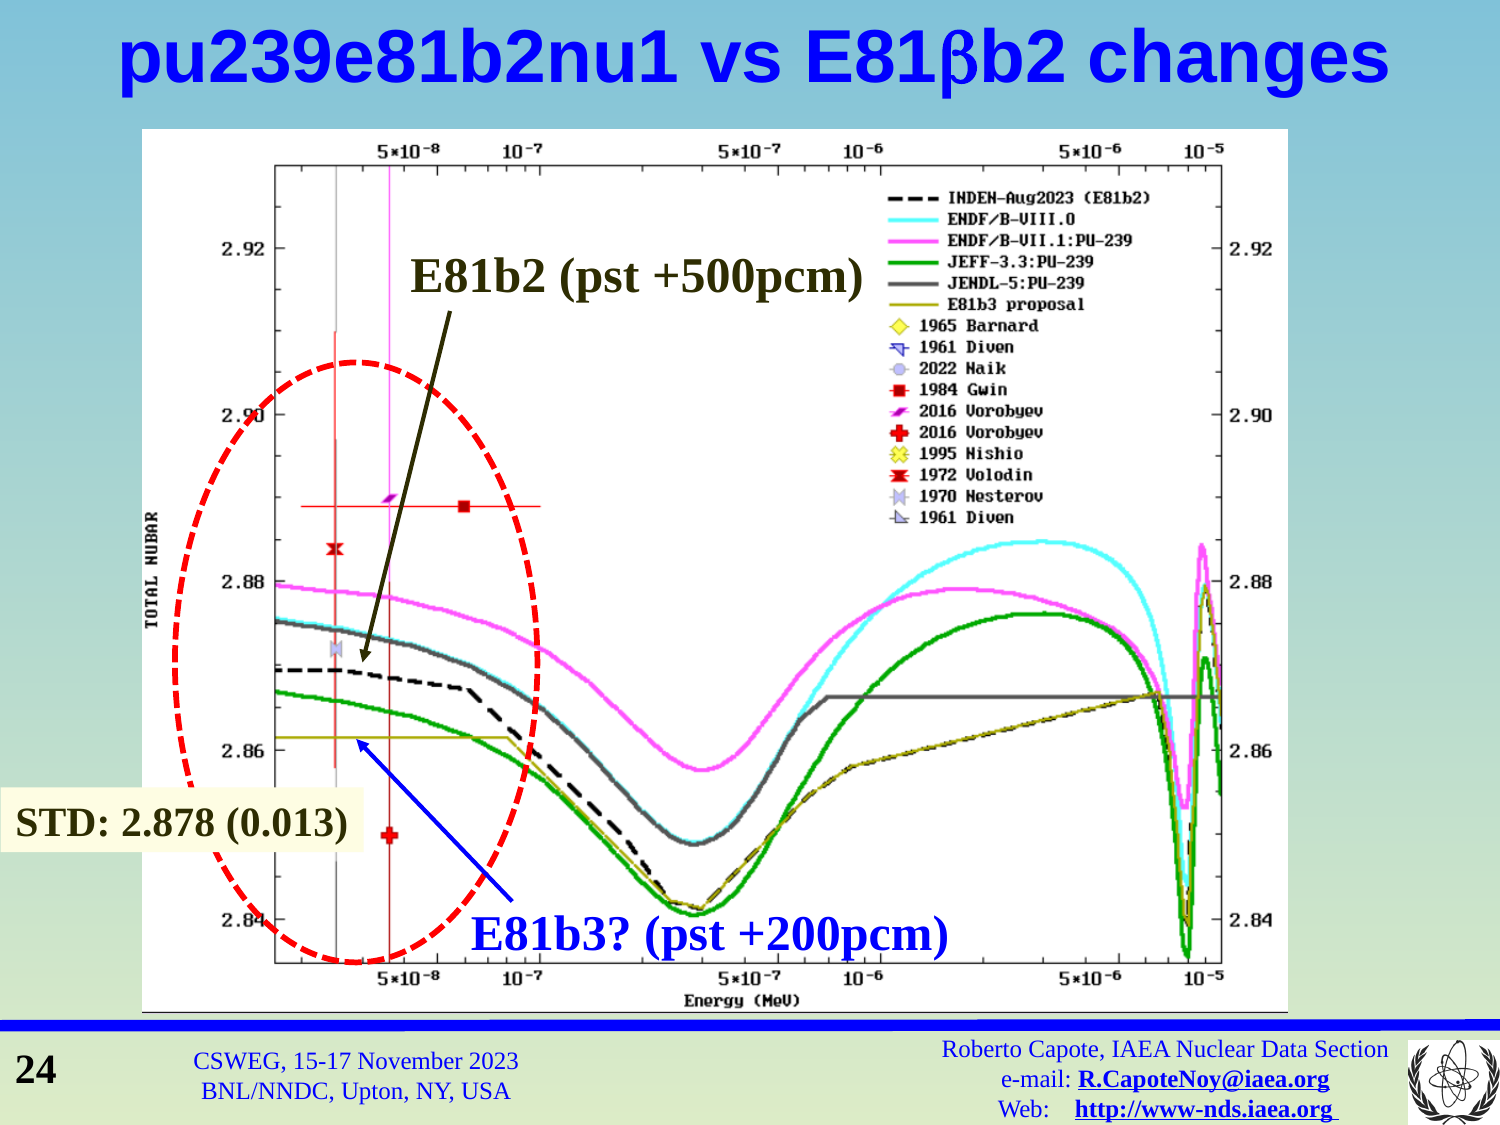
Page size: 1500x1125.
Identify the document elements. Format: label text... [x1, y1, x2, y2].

picture [141, 129, 1288, 1015]
text_box STD: 2.878 (0.013) [0, 787, 136, 853]
text_box pu239e81b2nu1 vs E81b2 changes [102, 0, 1428, 105]
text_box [362, 310, 451, 663]
picture [1408, 1040, 1500, 1125]
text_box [355, 738, 513, 902]
